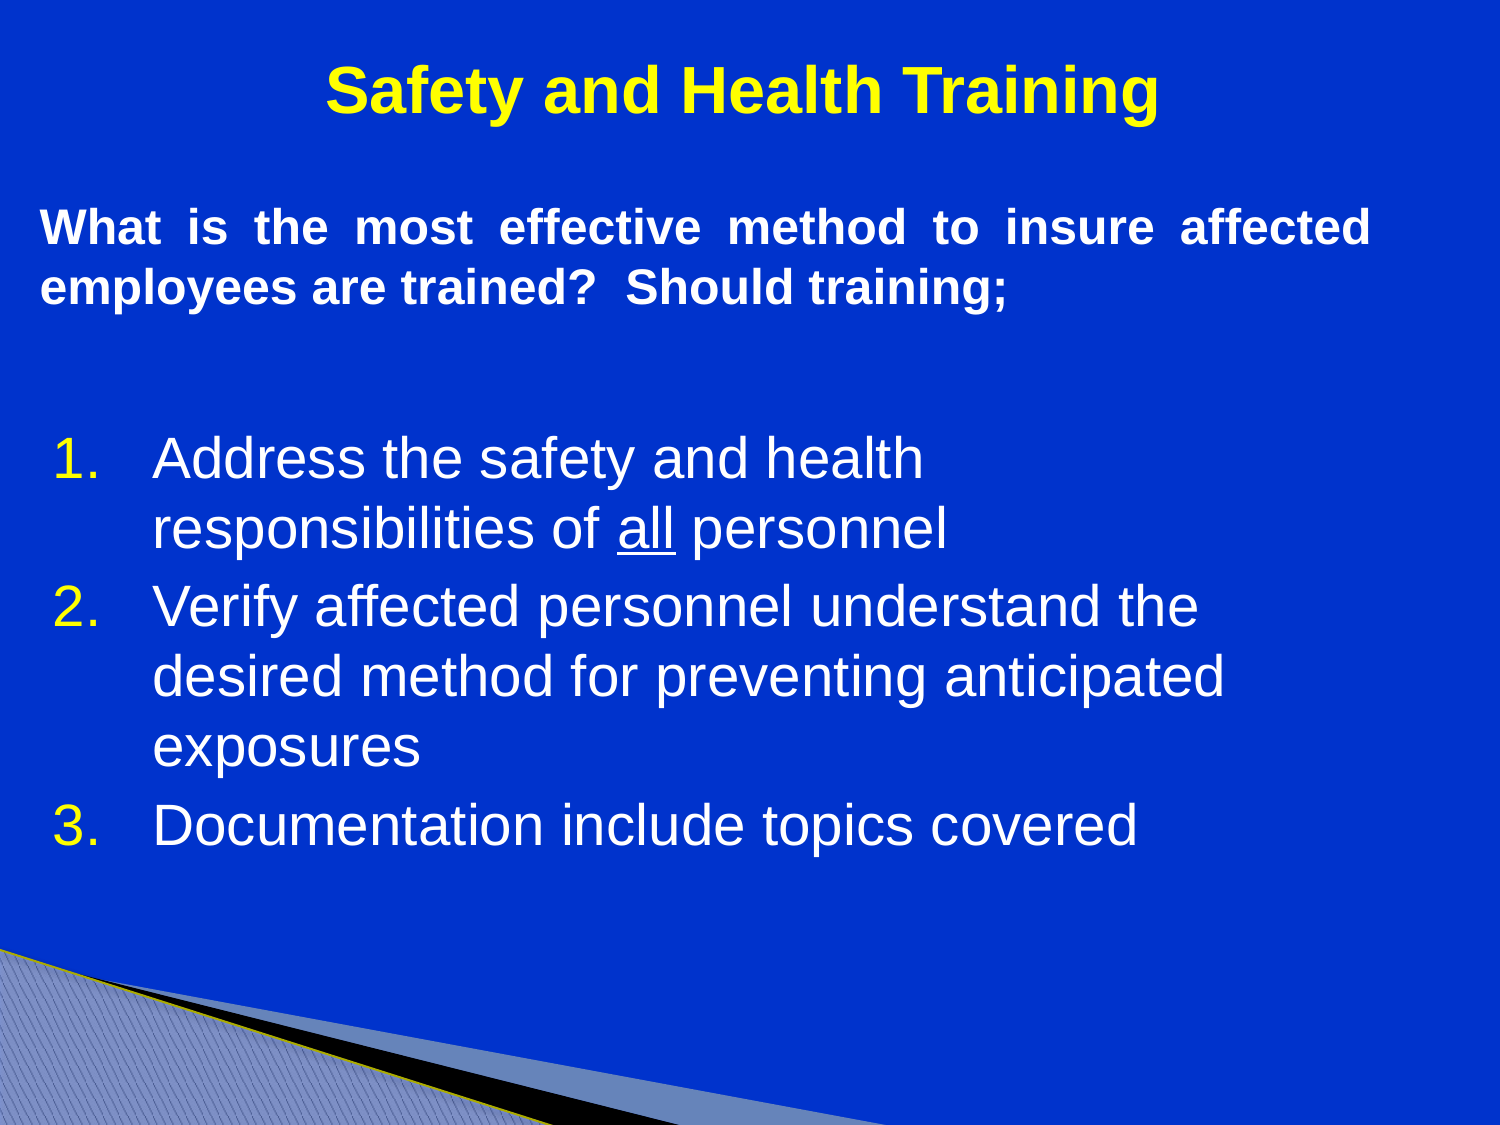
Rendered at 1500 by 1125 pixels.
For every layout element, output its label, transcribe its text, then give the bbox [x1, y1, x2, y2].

title Safety and Health Training [37, 24, 1450, 149]
list Address the safety and health responsibilities of all personnel Verify affected personnel understand the desired method for preventing anticipated exposures Documentation include topics covered [37, 412, 1313, 925]
text_box What is the most effective method to insure affected employees are trained? Should training; [24, 187, 1388, 323]
